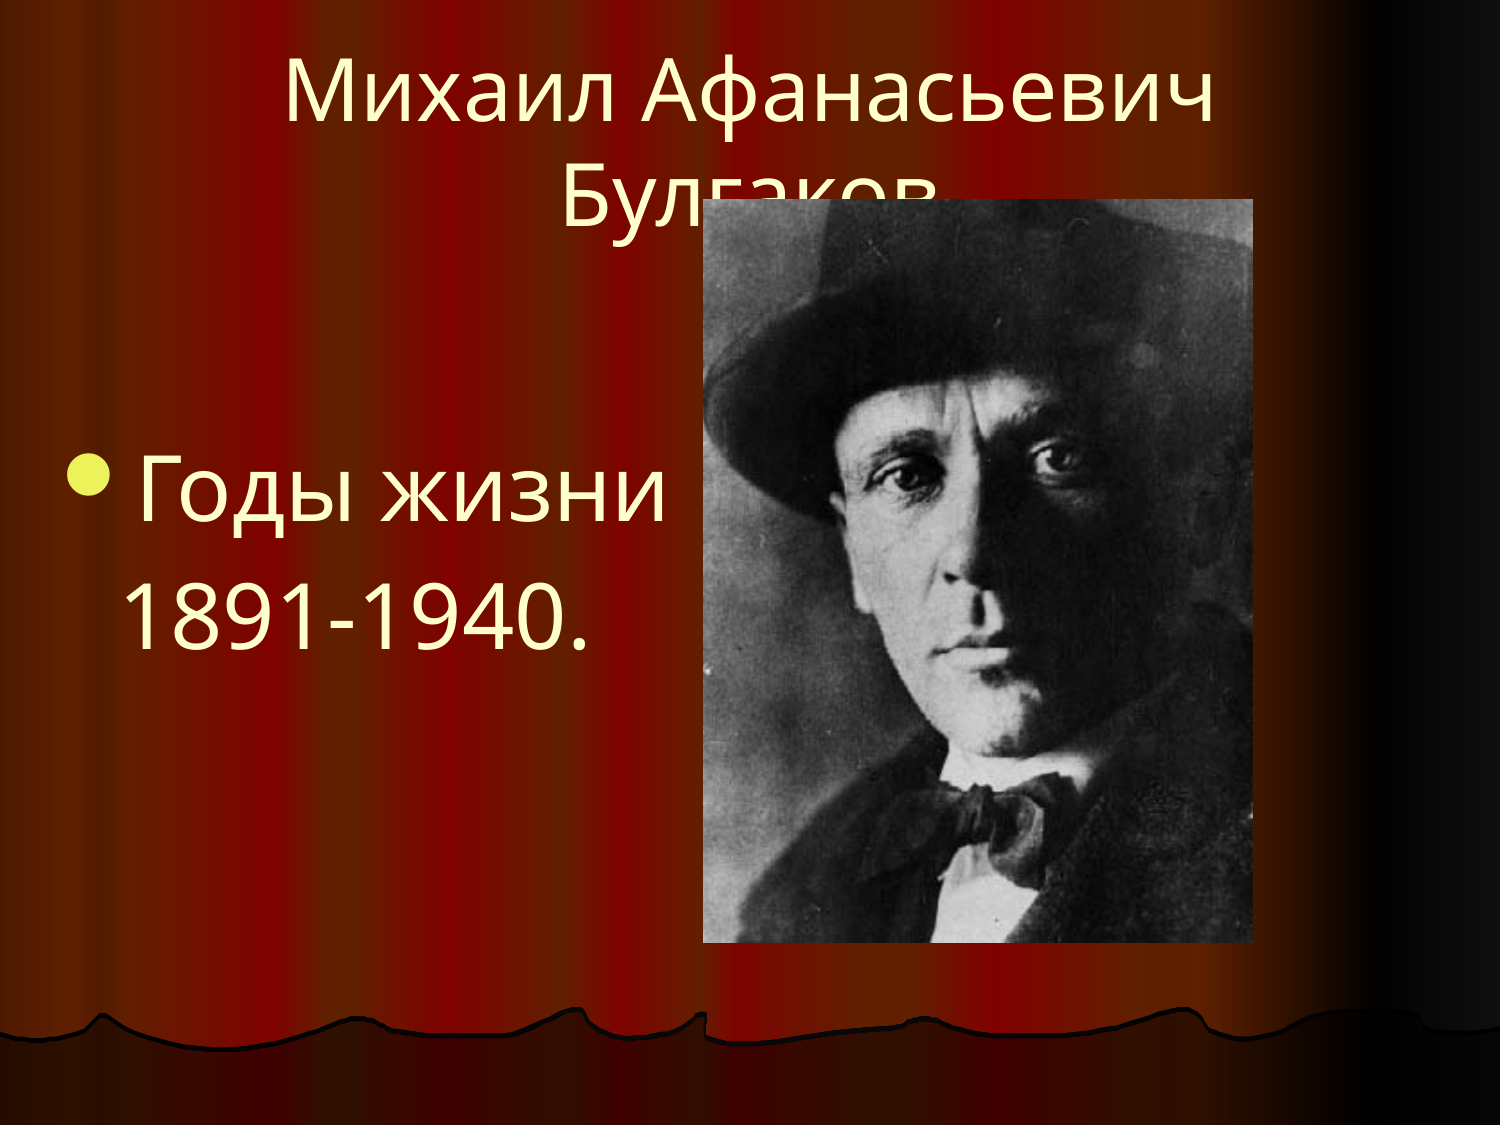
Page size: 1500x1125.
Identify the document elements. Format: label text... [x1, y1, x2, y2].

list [702, 198, 1253, 943]
list Годы жизни 1891-1940. [46, 421, 697, 769]
title Михаил Афанасьевич Булгаков [74, 45, 1426, 233]
